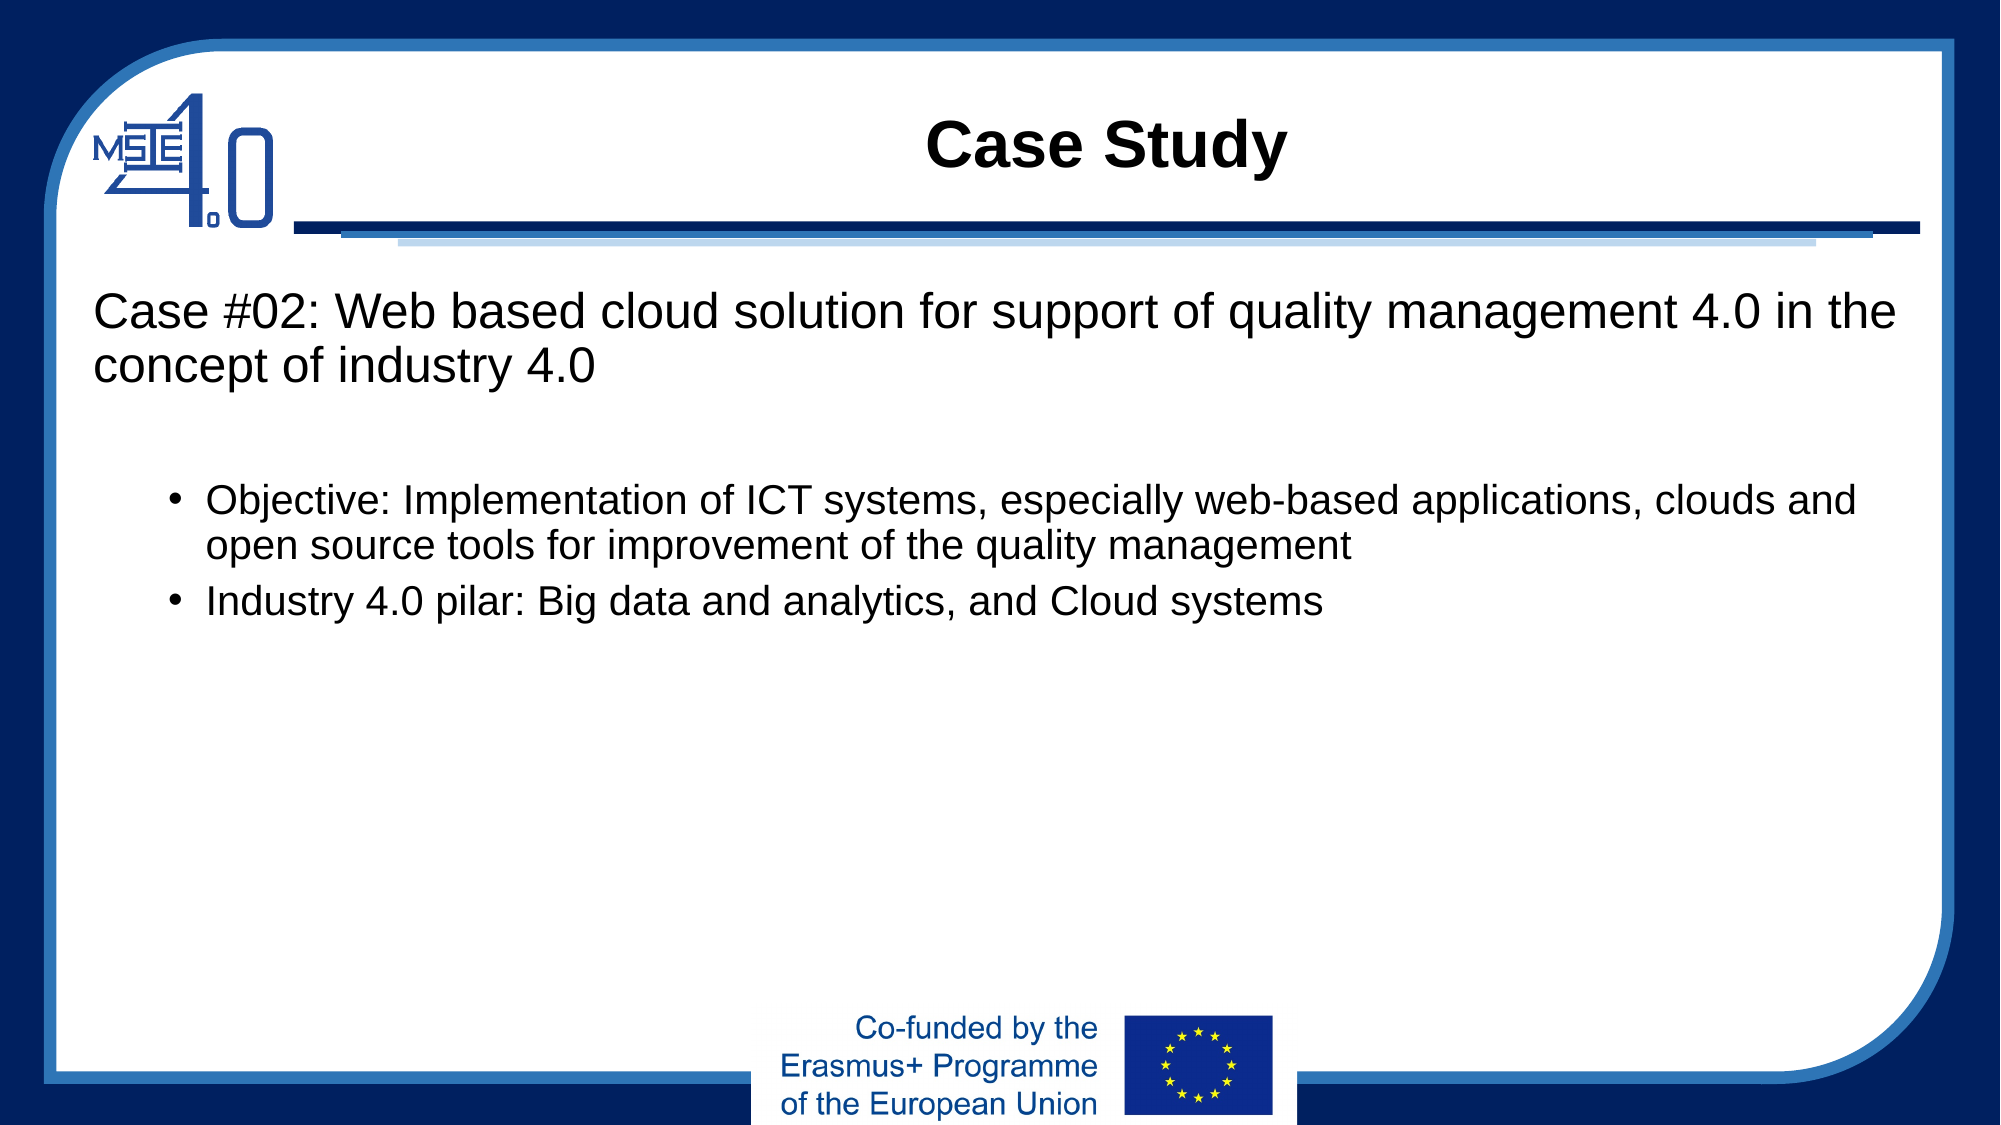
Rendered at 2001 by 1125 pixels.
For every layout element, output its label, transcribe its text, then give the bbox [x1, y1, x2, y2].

title Case Study [294, 73, 1921, 220]
list Case #02: Web based cloud solution for support of quality management 4.0 in the concept of industry 4.0 Objective: Implementation of ICT systems, especially web-based applications, clouds and open source tools for improvement of the quality management Industry 4.0 pilar: Big data and analytics, and Cloud systems [78, 277, 1921, 984]
picture [751, 1003, 1298, 1125]
